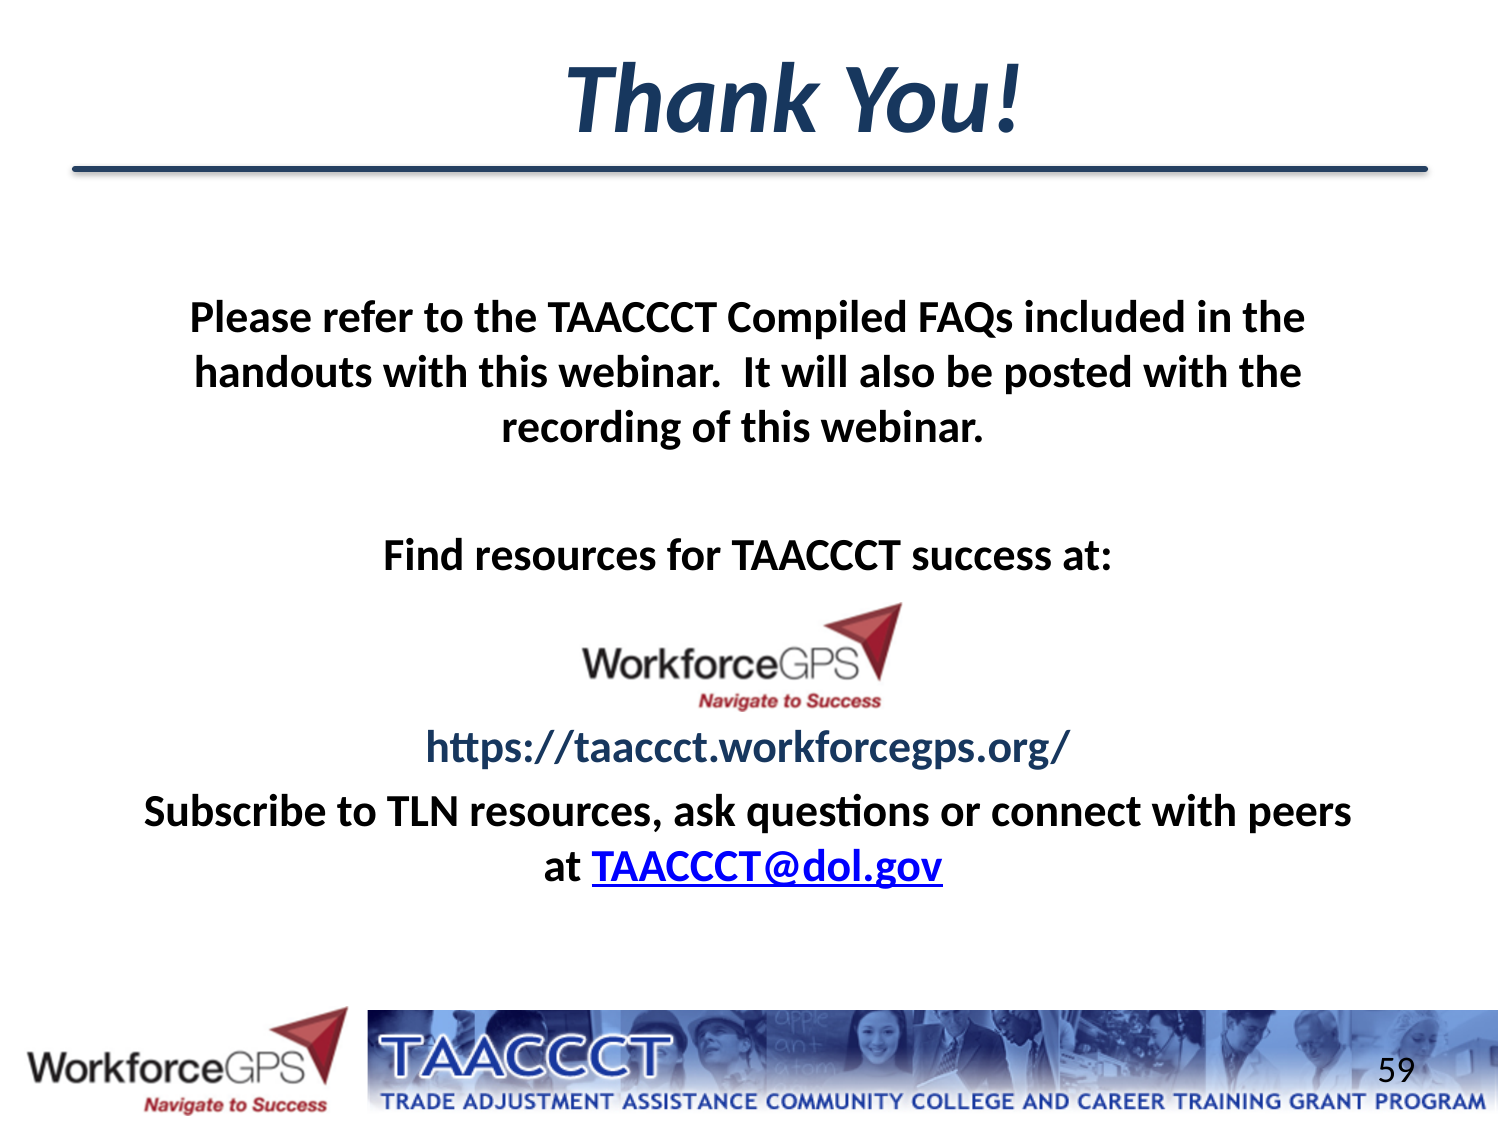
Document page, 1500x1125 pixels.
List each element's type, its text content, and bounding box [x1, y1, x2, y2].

picture [24, 1006, 351, 1116]
text_box 59 [1362, 1037, 1463, 1098]
list Please refer to the TAACCCT Compiled FAQs included in the handouts with this webinar. It will also be posted with the recording of this webinar. Find resources for TAACCCT success at: https://taaccct.workforcegps.org/ Subscribe to TLN resources, ask questions or connect with peers at TAACCCT@dol.gov [123, 200, 1374, 1005]
text_box Thank You! [412, 24, 1175, 160]
picture [579, 602, 905, 712]
picture [367, 1010, 1498, 1124]
